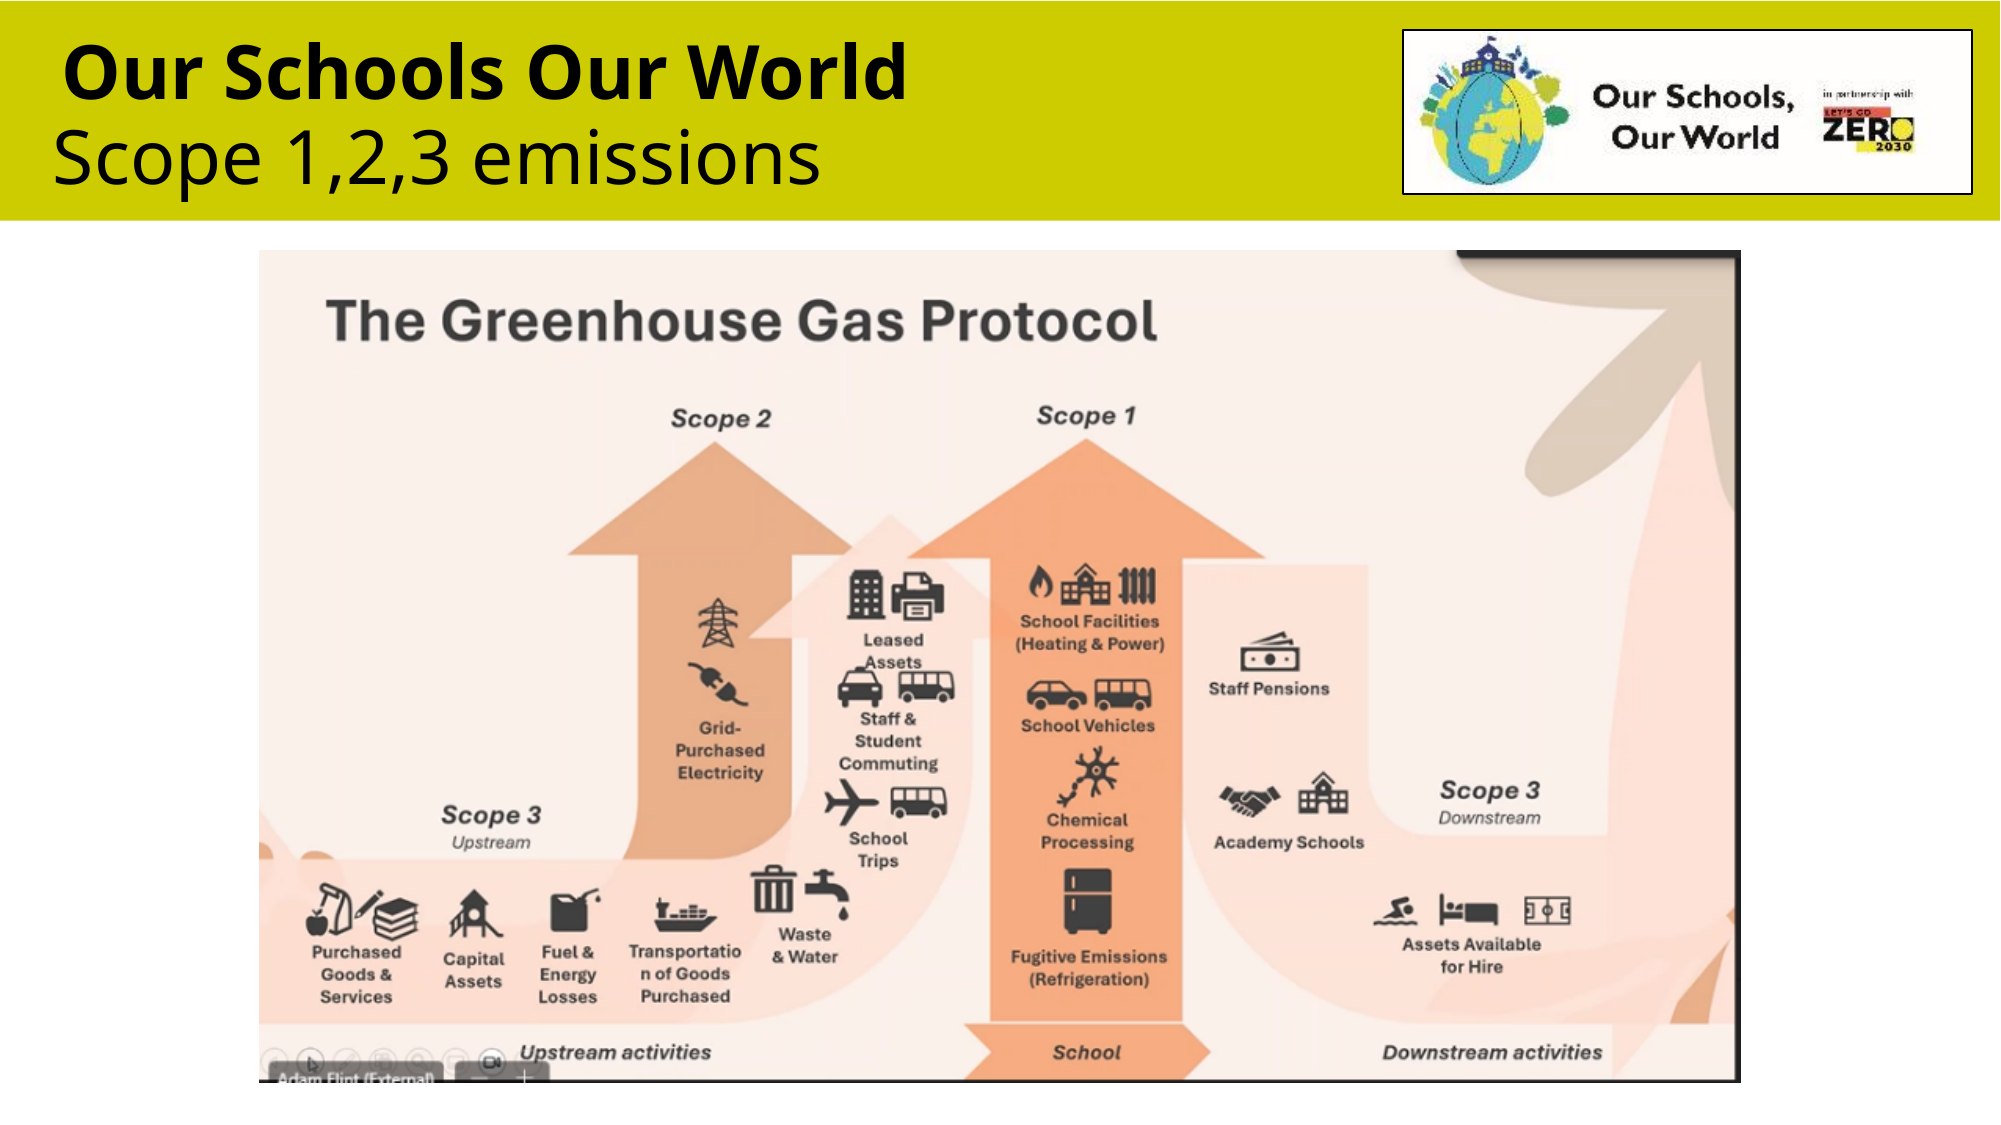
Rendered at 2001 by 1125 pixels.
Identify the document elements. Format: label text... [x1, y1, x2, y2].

title Our Schools Our World Scope 1,2,3 emissions [0, 0, 2000, 221]
picture [258, 249, 1742, 1083]
picture [1403, 30, 1972, 194]
